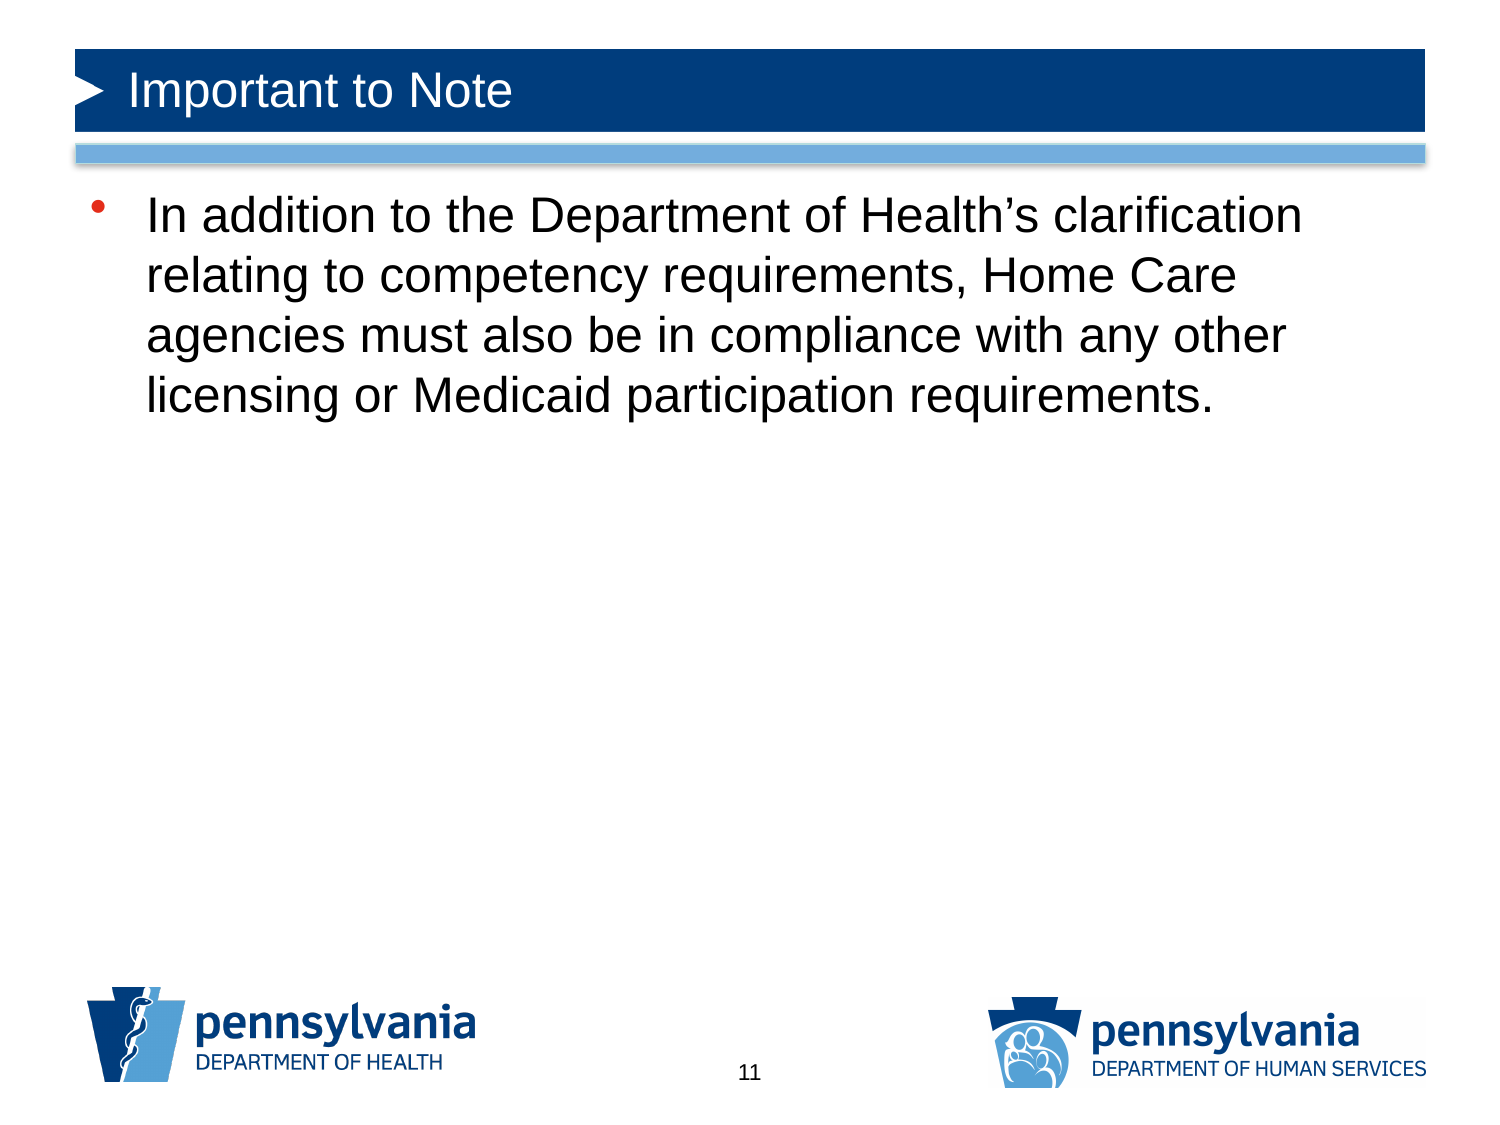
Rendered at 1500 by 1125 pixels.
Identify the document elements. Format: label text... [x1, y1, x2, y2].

picture [75, 49, 1425, 134]
slide_number 11 [575, 1050, 925, 1091]
picture [87, 987, 476, 1082]
list In addition to the Department of Health’s clarification relating to competency requirements, Home Care agencies must also be in compliance with any other licensing or Medicaid participation requirements. [75, 174, 1425, 963]
picture [988, 997, 1426, 1088]
title Important to Note [112, 50, 1425, 125]
